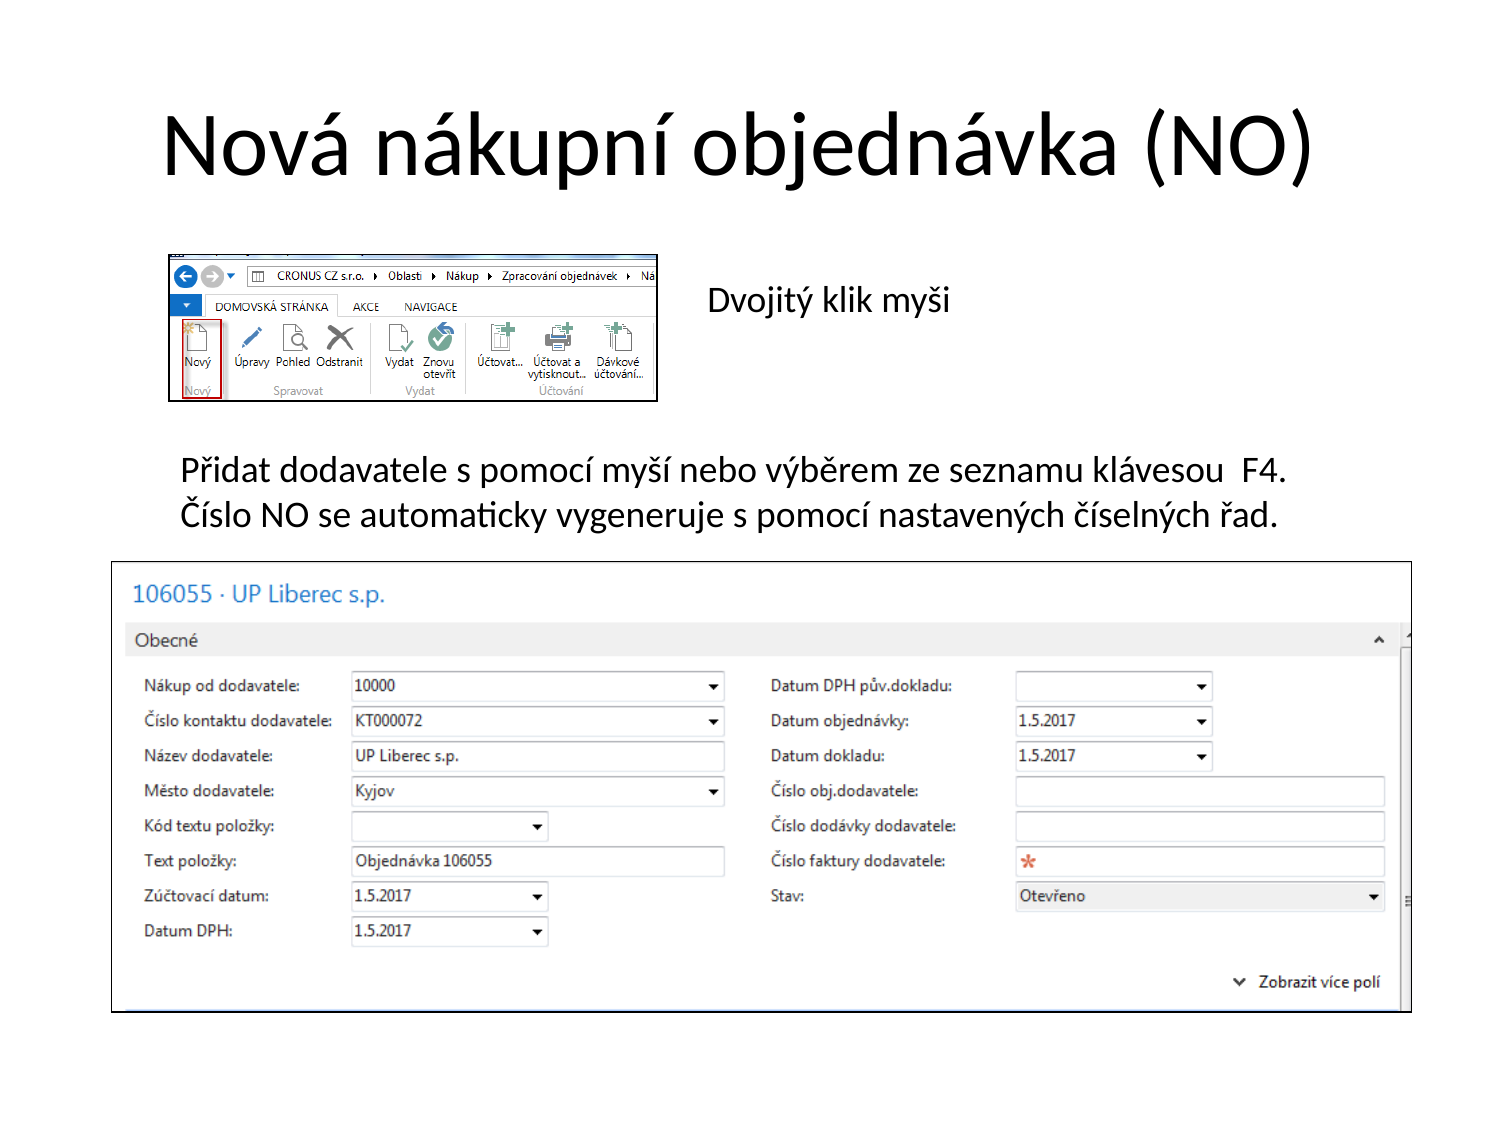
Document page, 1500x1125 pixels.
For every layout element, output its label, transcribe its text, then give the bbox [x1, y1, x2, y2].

title Nová nákupní objednávka (NO) [75, 45, 1425, 233]
text_box Přidat dodavatele s pomocí myší nebo výběrem ze seznamu klávesou F4. Číslo NO se automaticky vygeneruje s pomocí nastavených číselných řad. [165, 437, 1304, 543]
text_box Dvojitý klik myši [692, 267, 975, 327]
picture [111, 562, 1412, 1012]
picture [169, 255, 657, 401]
